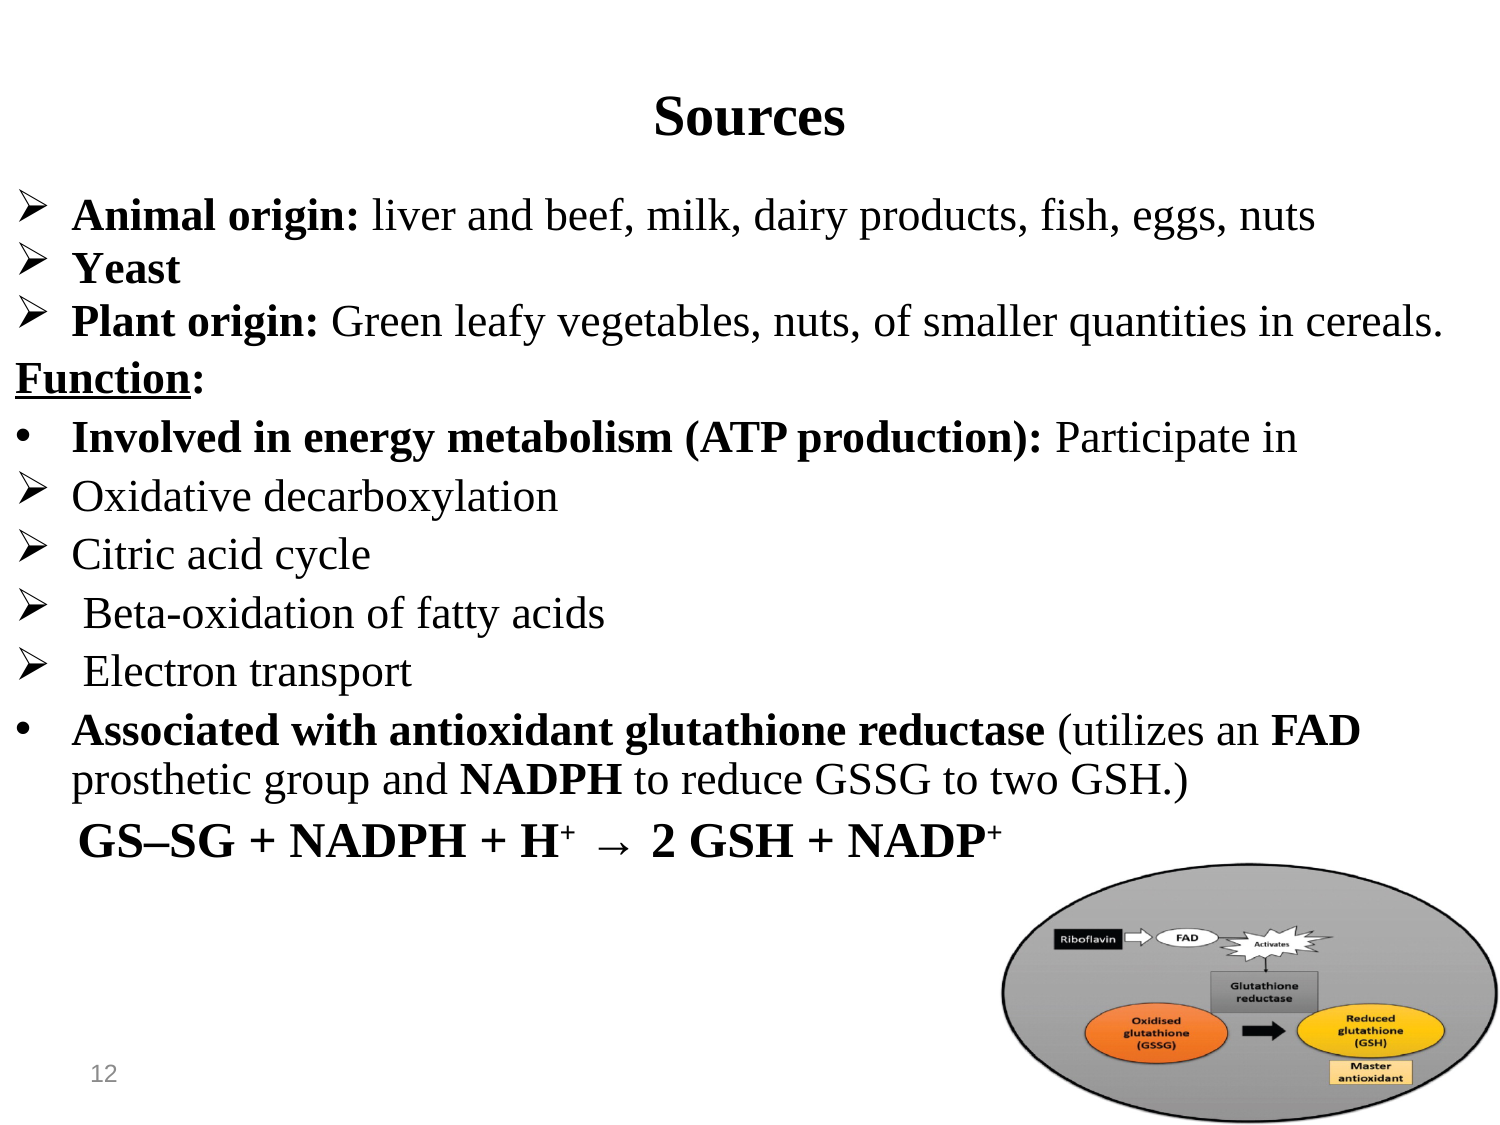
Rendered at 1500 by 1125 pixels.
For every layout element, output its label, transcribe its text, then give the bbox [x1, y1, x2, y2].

picture [999, 862, 1500, 1125]
title Sources [75, 0, 1425, 187]
list Animal origin: liver and beef, milk, dairy products, fish, eggs, nuts Yeast Plant origin: Green leafy vegetables, nuts, of smaller quantities in cereals. Function: Involved in energy metabolism (ATP production): Participate in Oxidative decarboxylation Citric acid cycle Beta-oxidation of fatty acids Electron transport Associated with antioxidant glutathione reductase (utilizes an FAD prosthetic group and NADPH to reduce GSSG to two GSH.) GS–SG + NADPH + H+ → 2 GSH + NADP+ [0, 187, 1500, 1088]
slide_number 12 [75, 1042, 425, 1103]
